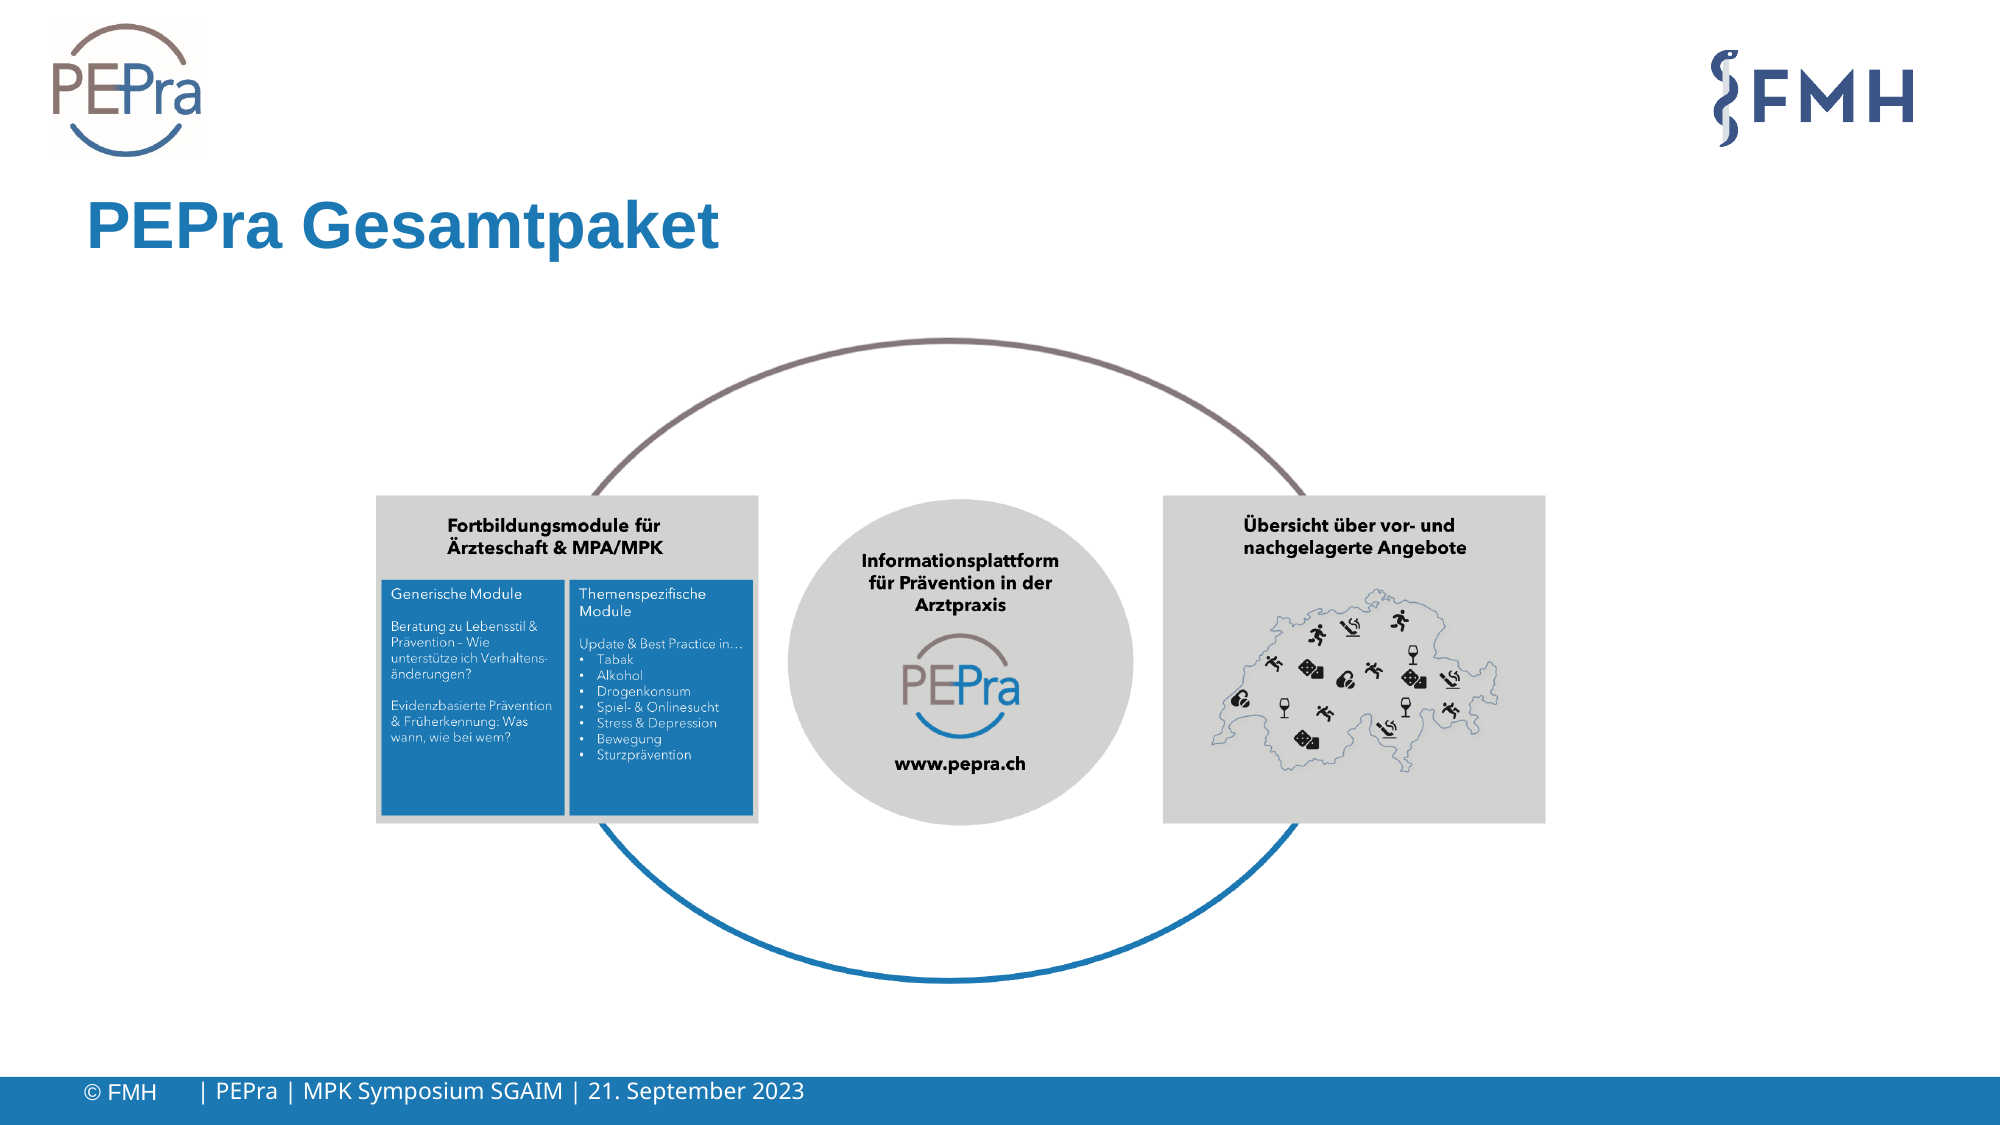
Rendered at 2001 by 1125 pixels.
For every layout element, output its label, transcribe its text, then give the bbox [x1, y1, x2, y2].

title PEPra Gesamtpaket [86, 182, 1965, 274]
picture [1711, 50, 1913, 147]
picture [314, 302, 1581, 1015]
picture [53, 23, 201, 157]
footer | PEPra | MPK Symposium SGAIM | 21. September 2023 [196, 1076, 1784, 1114]
